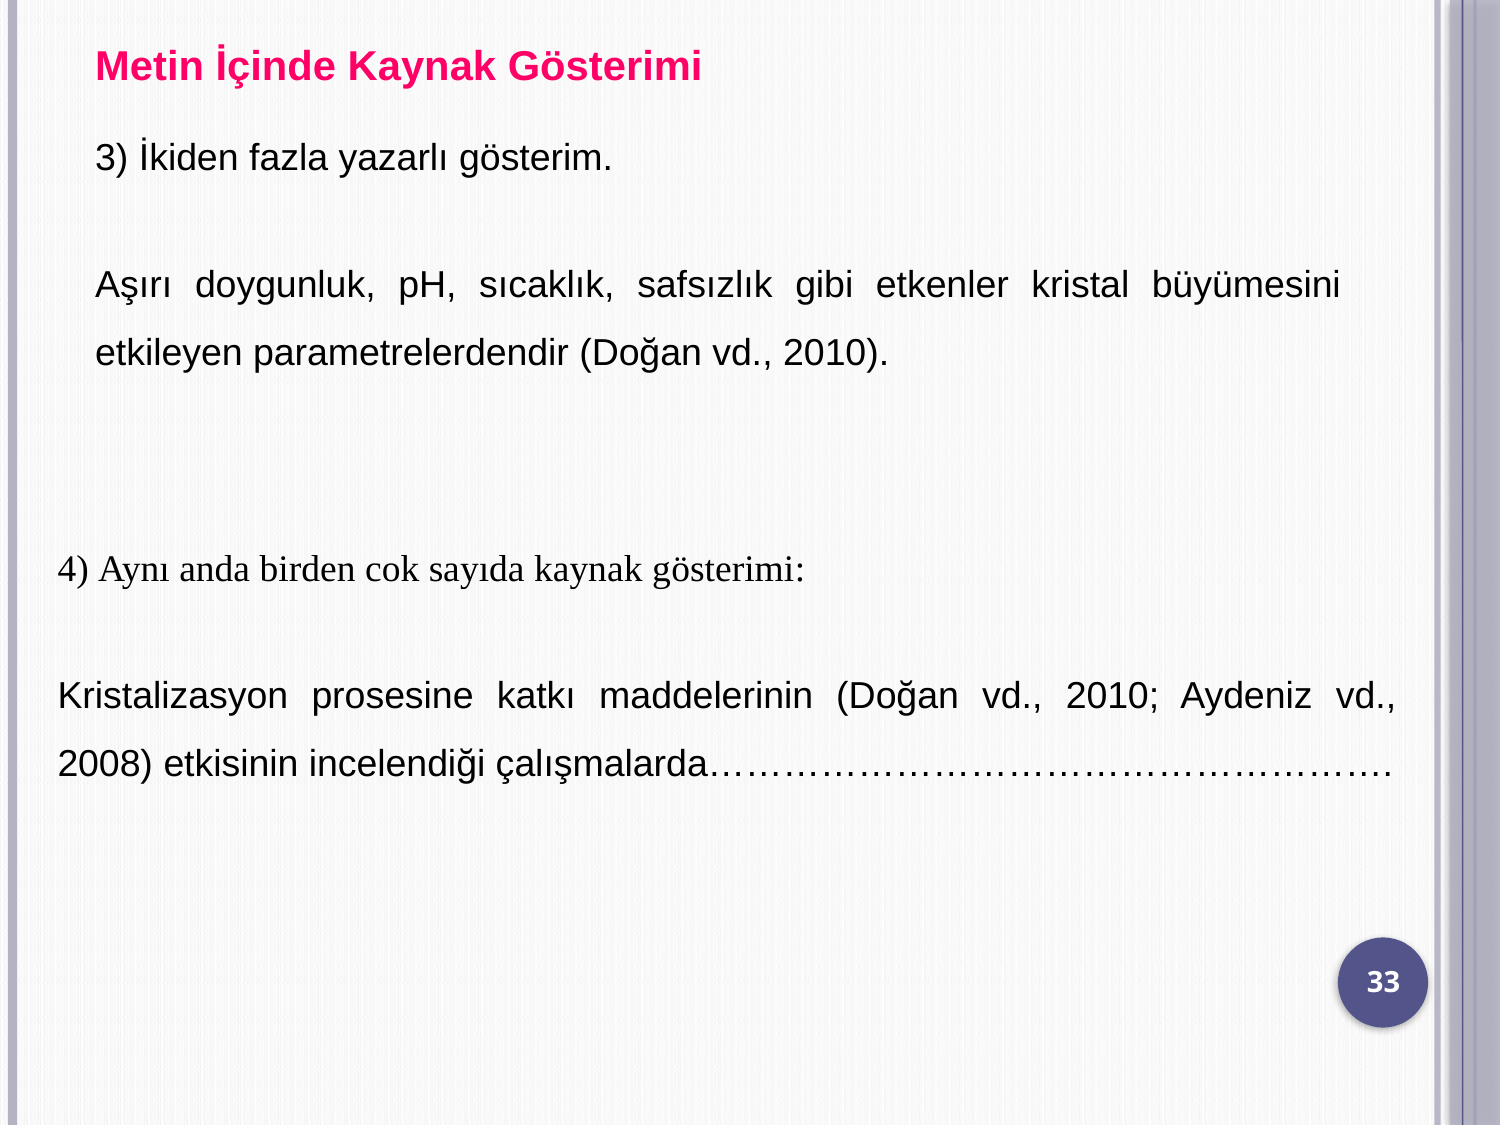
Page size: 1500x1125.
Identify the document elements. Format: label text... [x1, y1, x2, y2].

picture [1441, 0, 1449, 1125]
text_box Metin İçinde Kaynak Gösterimi [80, 30, 1334, 96]
text_box 3) İkiden fazla yazarlı gösterim. Aşırı doygunluk, pH, sıcaklık, safsızlık gibi etkenler kristal büyümesini etkileyen parametrelerdendir (Doğan vd., 2010). [80, 102, 1357, 380]
picture [0, 0, 7, 1125]
picture [18, 0, 1434, 1125]
text_box 4) Aynı anda birden cok sayıda kaynak gösterimi: Kristalizasyon prosesine katkı maddelerinin (Doğan vd., 2010; Aydeniz vd., 2008) etkisinin incelendiği çalışmalarda………………………………………………. [42, 514, 1412, 792]
slide_number 33 [1333, 940, 1434, 1026]
